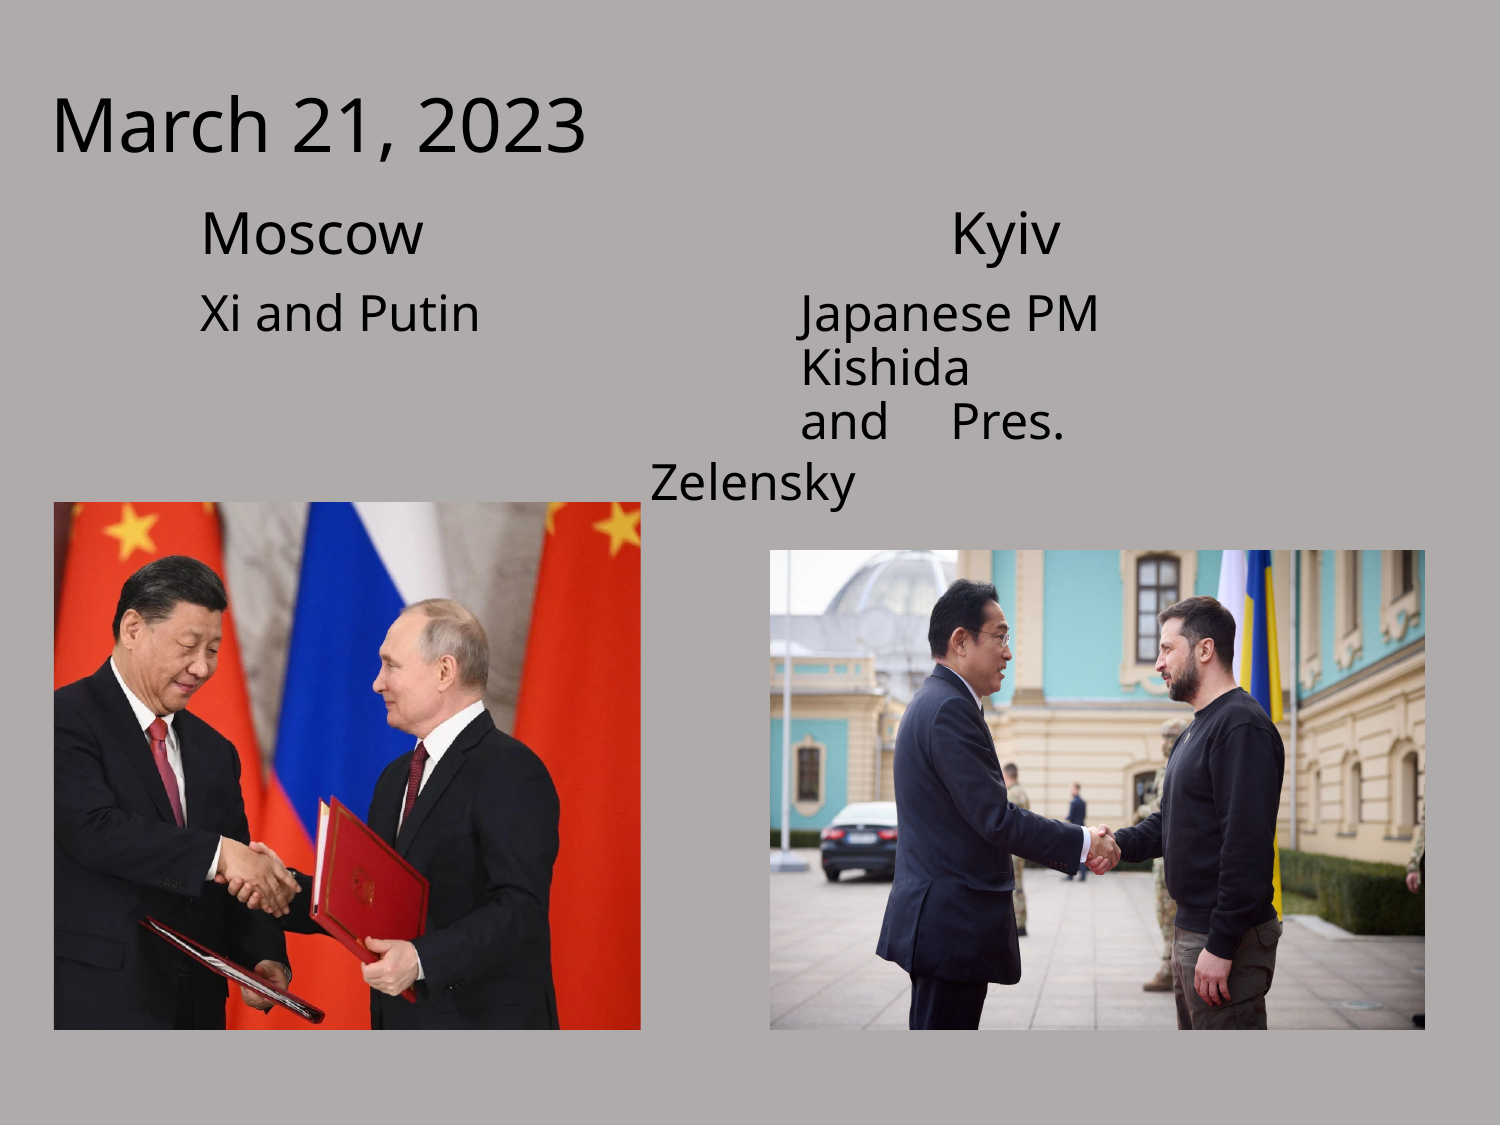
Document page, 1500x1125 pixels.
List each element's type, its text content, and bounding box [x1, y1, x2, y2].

picture [53, 502, 641, 1030]
list Moscow Kyiv Xi and Putin Japanese PM Kishida and Pres. Zelensky [35, 197, 1465, 1014]
title March 21, 2023 [35, 59, 1397, 197]
picture [770, 550, 1425, 1030]
